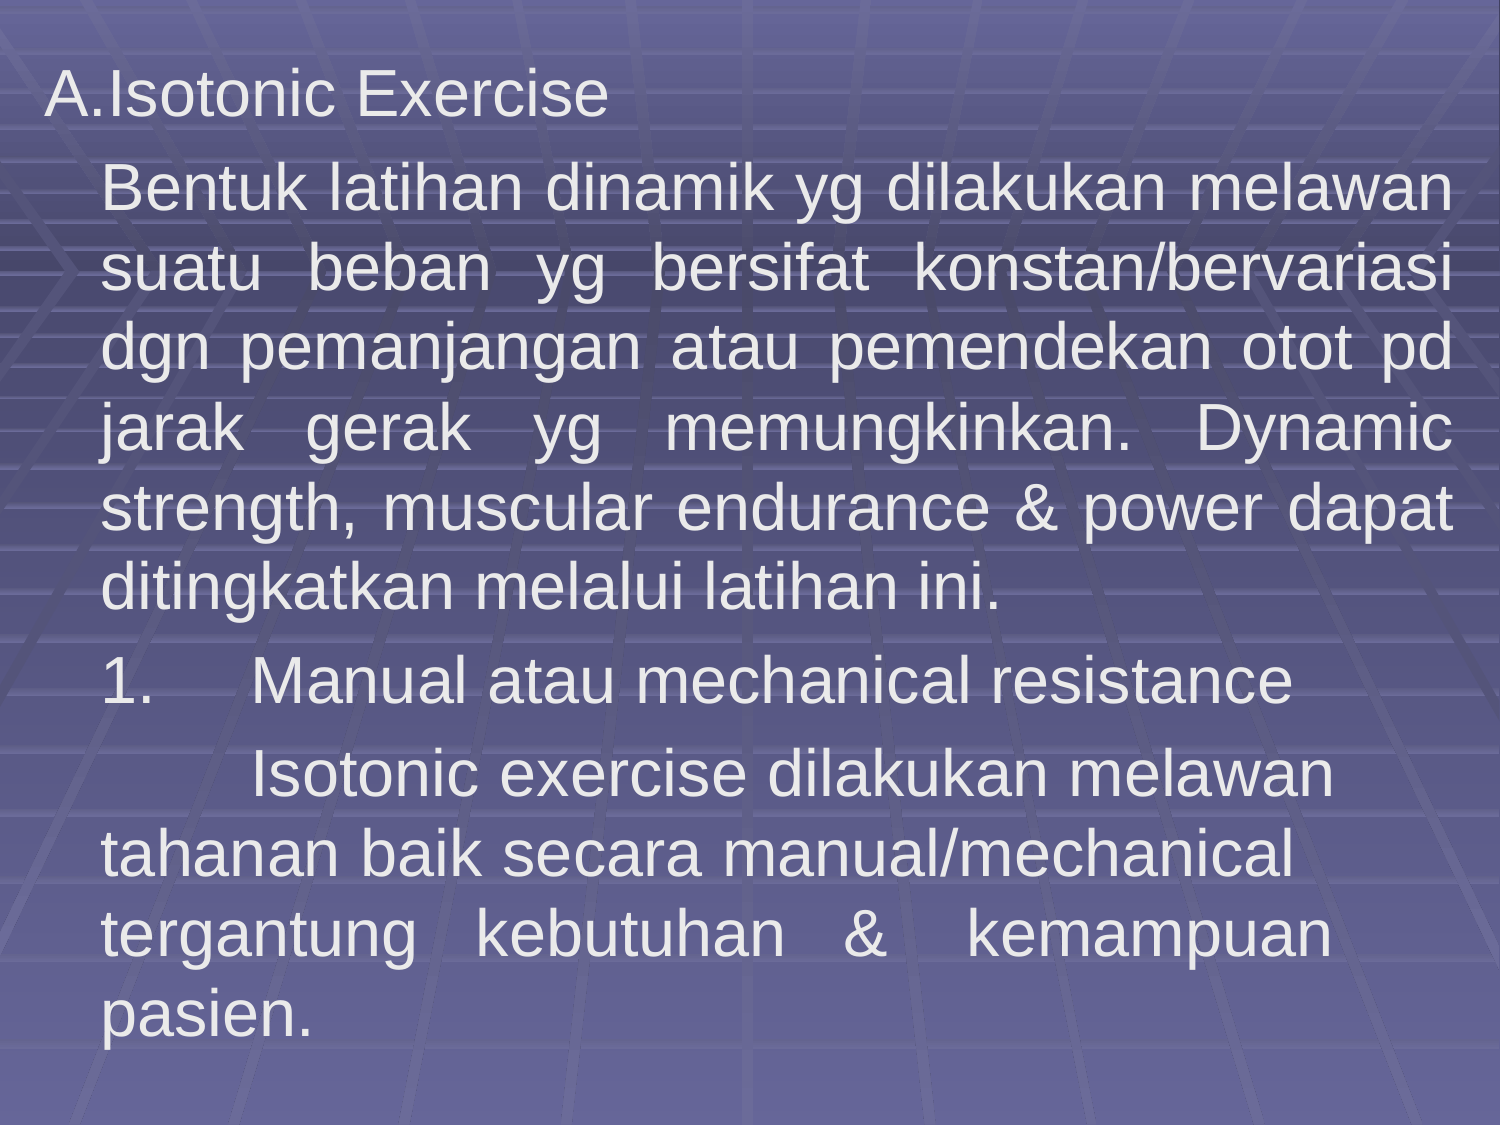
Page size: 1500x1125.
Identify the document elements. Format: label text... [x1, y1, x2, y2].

list A.Isotonic Exercise Bentuk latihan dinamik yg dilakukan melawan suatu beban yg bersifat konstan/bervariasi dgn pemanjangan atau pemendekan otot pd jarak gerak yg memungkinkan. Dynamic strength, muscular endurance & power dapat ditingkatkan melalui latihan ini. 1. Manual atau mechanical resistance Isotonic exercise dilakukan melawan tahanan baik secara manual/mechanical tergantung kebutuhan & kemampuan pasien. [29, 42, 1471, 1095]
